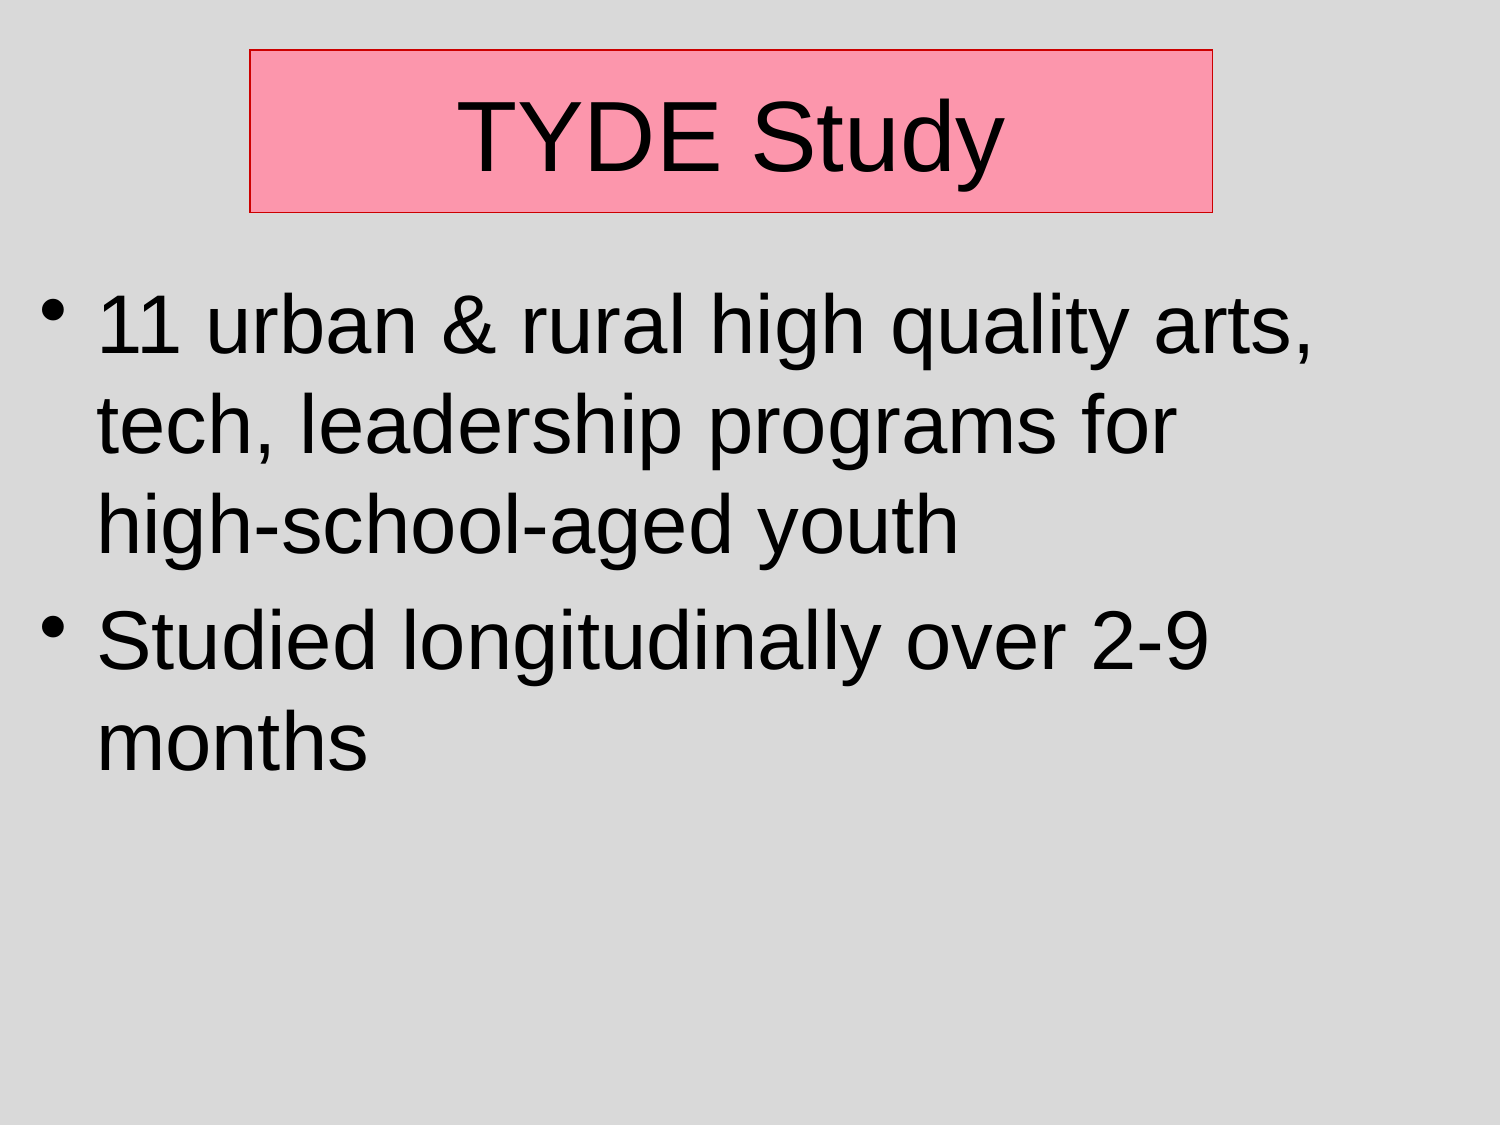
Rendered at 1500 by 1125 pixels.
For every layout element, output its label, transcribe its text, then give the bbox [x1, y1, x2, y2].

title TYDE Study [249, 49, 1213, 213]
list 11 urban & rural high quality arts, tech, leadership programs for high-school-aged youth Studied longitudinally over 2-9 months [24, 262, 1401, 1125]
